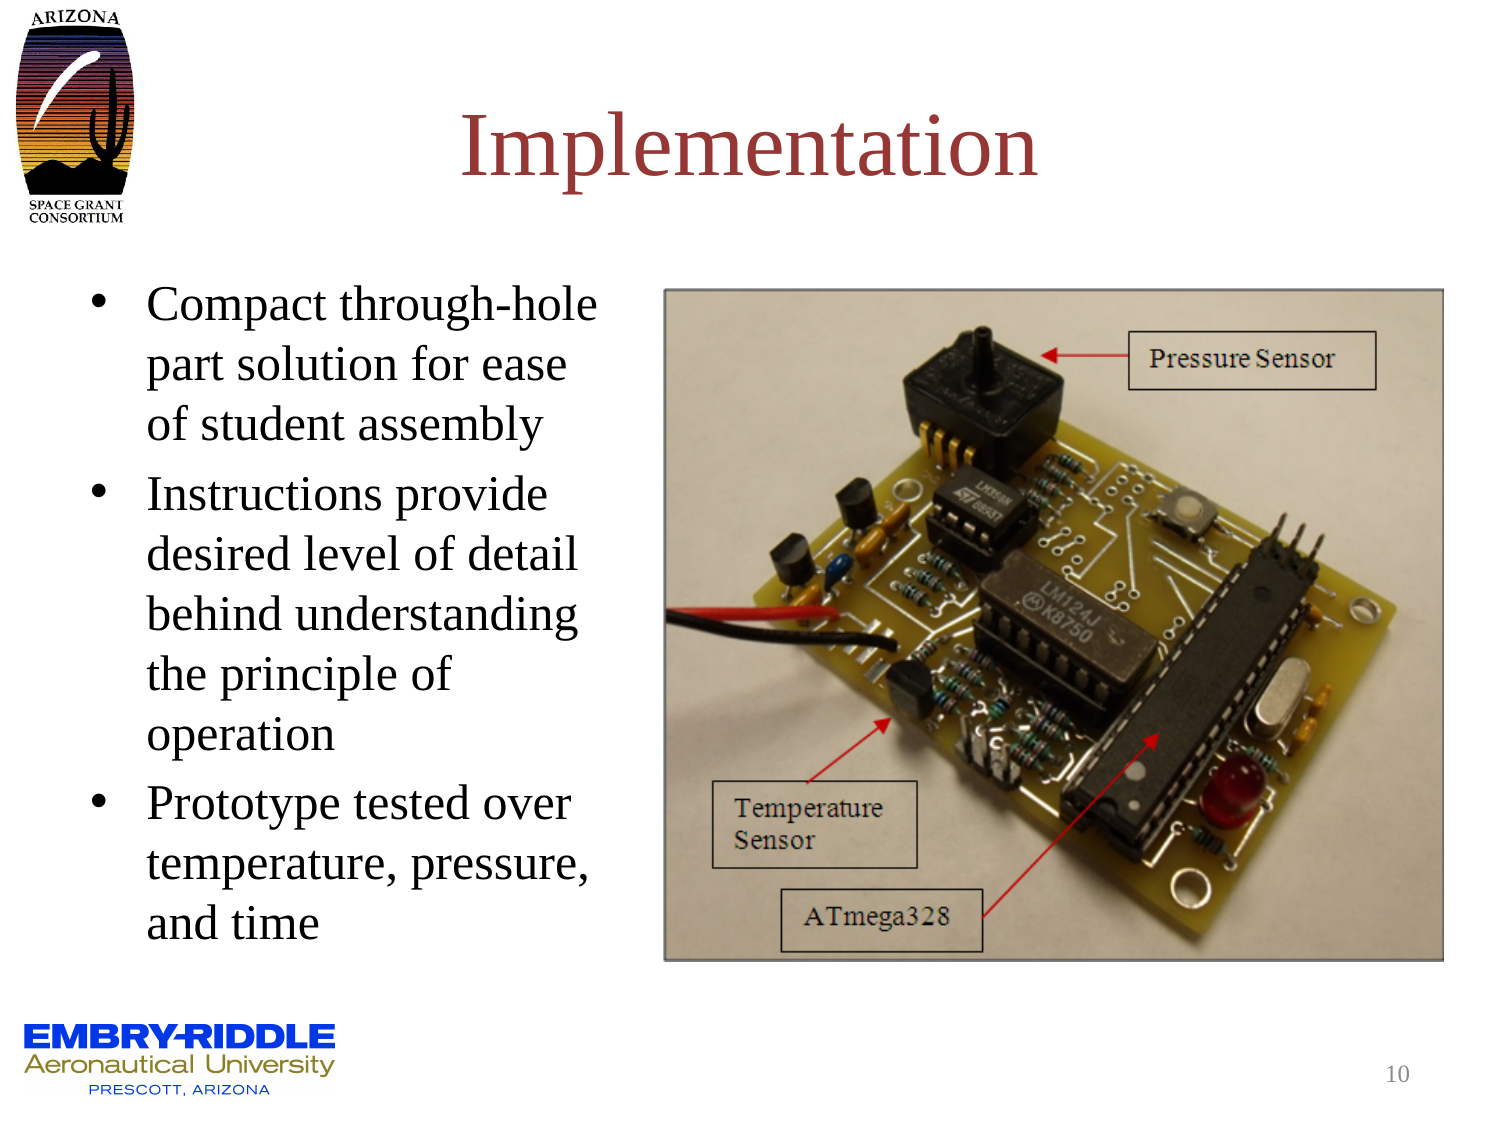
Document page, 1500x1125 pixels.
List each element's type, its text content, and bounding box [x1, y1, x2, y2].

picture [24, 1024, 335, 1096]
picture [662, 287, 1444, 963]
picture [0, 0, 148, 228]
list Compact through-hole part solution for ease of student assembly Instructions provide desired level of detail behind understanding the principle of operation Prototype tested over temperature, pressure, and time [75, 262, 625, 1005]
title Implementation [149, 45, 1425, 233]
slide_number 10 [1074, 1042, 1425, 1103]
